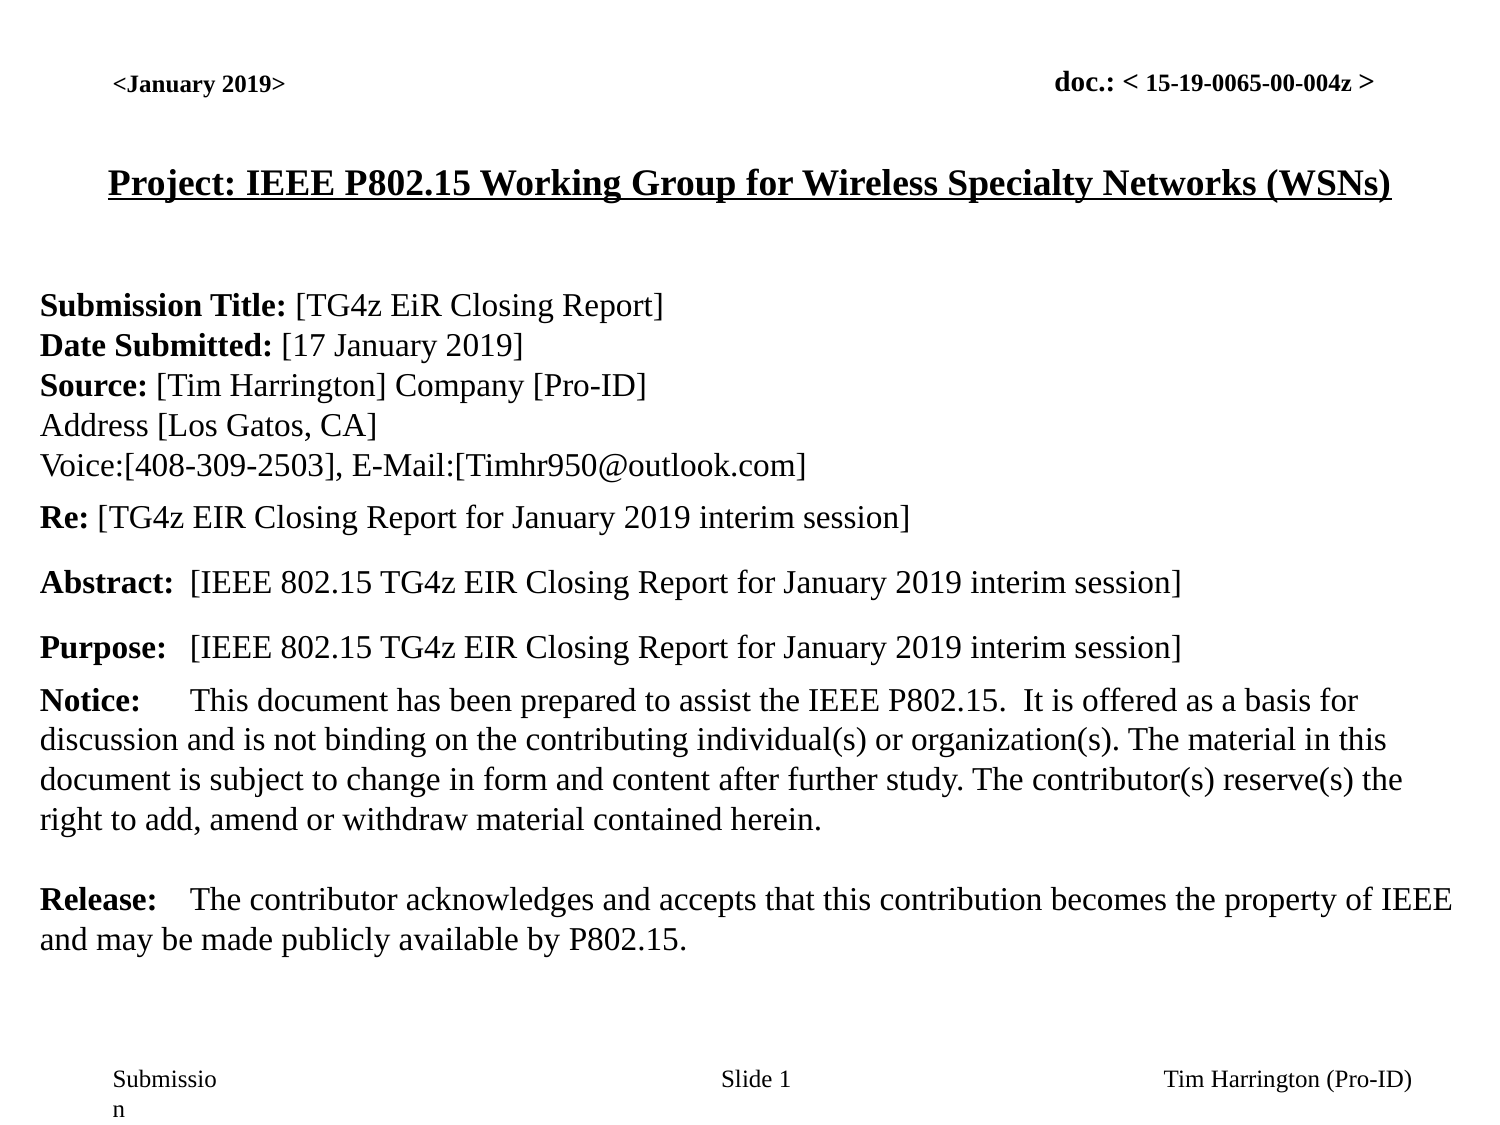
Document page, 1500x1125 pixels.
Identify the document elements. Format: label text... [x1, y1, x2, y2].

text_box Project: IEEE P802.15 Working Group for Wireless Specialty Networks (WSNs) Submission Title: [TG4z EiR Closing Report] Date Submitted: [17 January 2019] Source: [Tim Harrington] Company [Pro-ID] Address [Los Gatos, CA] Voice:[408-309-2503], E-Mail:[Timhr950@outlook.com] Re: [TG4z EIR Closing Report for January 2019 interim session] Abstract: [IEEE 802.15 TG4z EIR Closing Report for January 2019 interim session] Purpose: [IEEE 802.15 TG4z EIR Closing Report for January 2019 interim session] Notice: This document has been prepared to assist the IEEE P802.15. It is offered as a basis for discussion and is not binding on the contributing individual(s) or organization(s). The material in this document is subject to change in form and content after further study. The contributor(s) reserve(s) the right to add, amend or withdraw material contained herein. Release: The contributor acknowledges and accepts that this contribution becomes the property of IEEE and may be made publicly available by P802.15. [24, 150, 1475, 965]
slide_number Slide 1 [712, 1061, 800, 1093]
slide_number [112, 62, 376, 99]
footer Tim Harrington (Pro-ID) [899, 1061, 1413, 1093]
